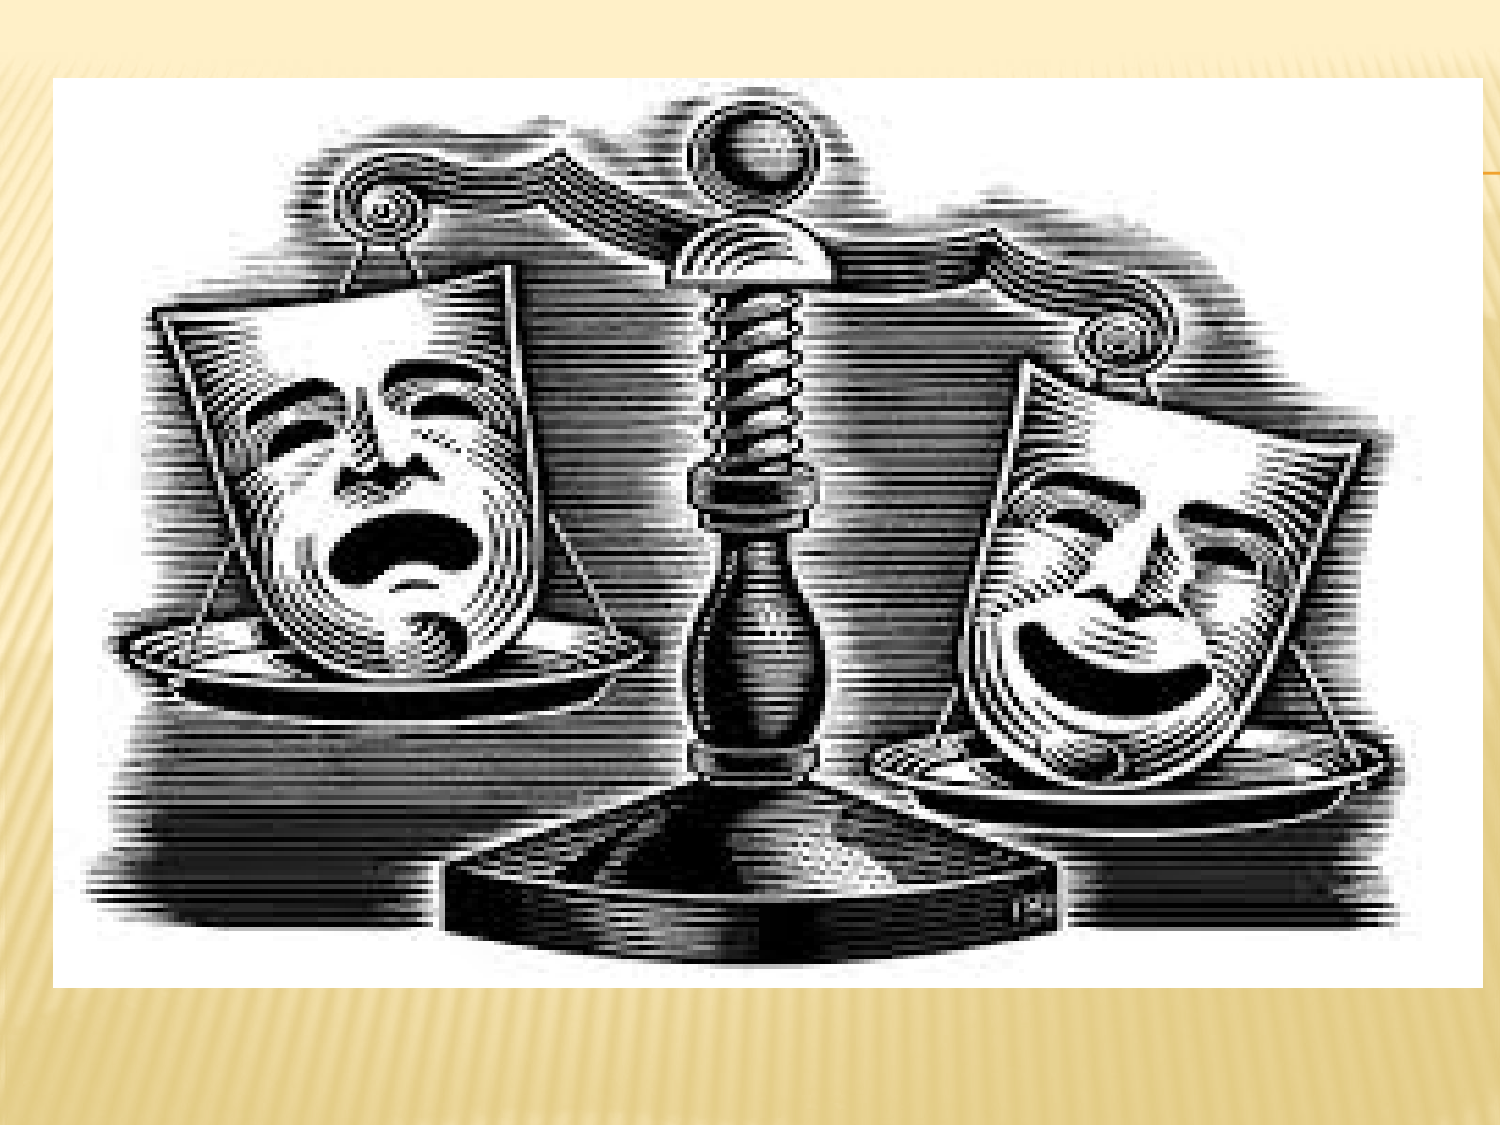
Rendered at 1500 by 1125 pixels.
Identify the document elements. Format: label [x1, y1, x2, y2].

picture [52, 77, 1483, 988]
